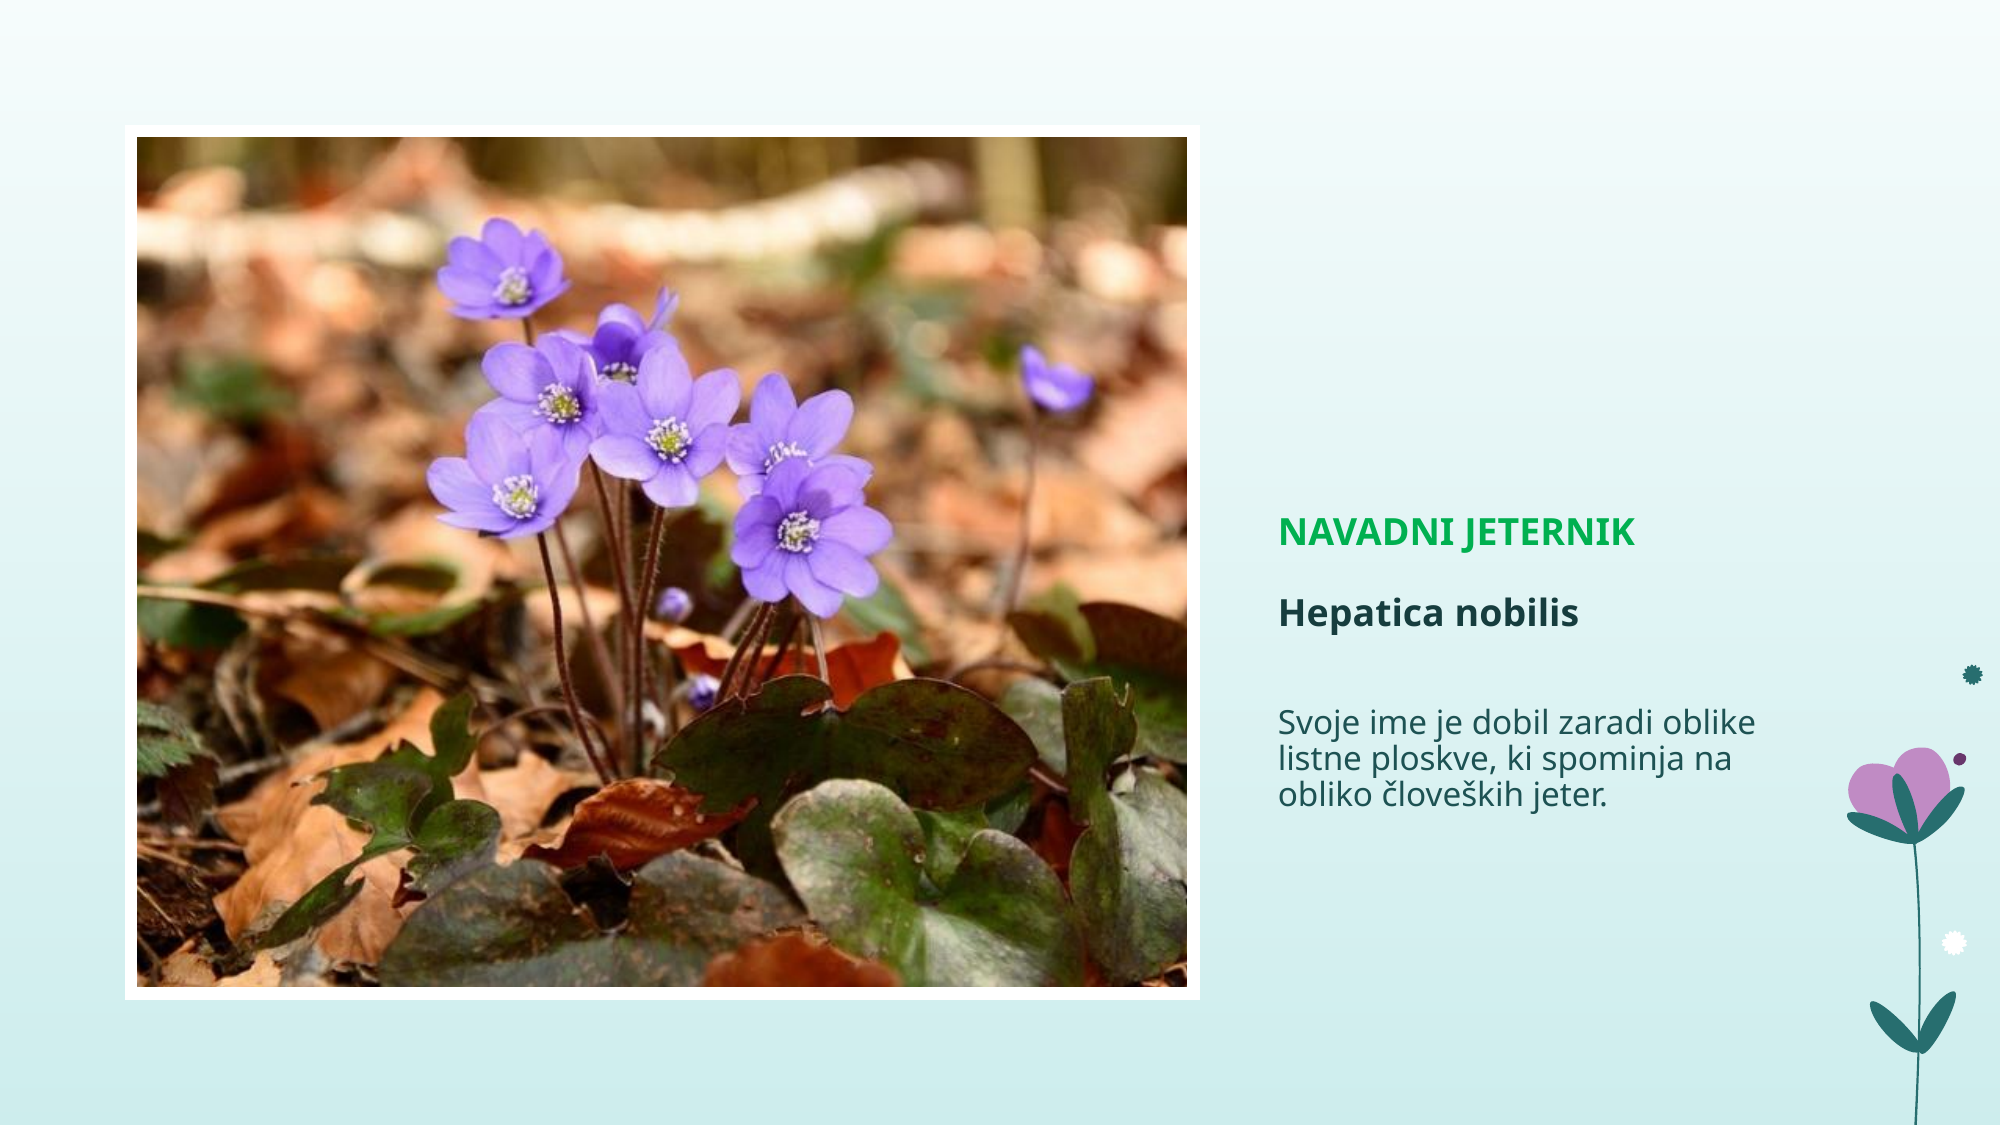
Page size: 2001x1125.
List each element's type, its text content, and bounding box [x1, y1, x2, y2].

title NAVADNI JETERNIK Hepatica nobilis [1263, 326, 1788, 687]
list Svoje ime je dobil zaradi oblike listne ploskve, ki spominja na obliko človeških jeter. [1263, 697, 1788, 988]
picture [137, 137, 1188, 988]
